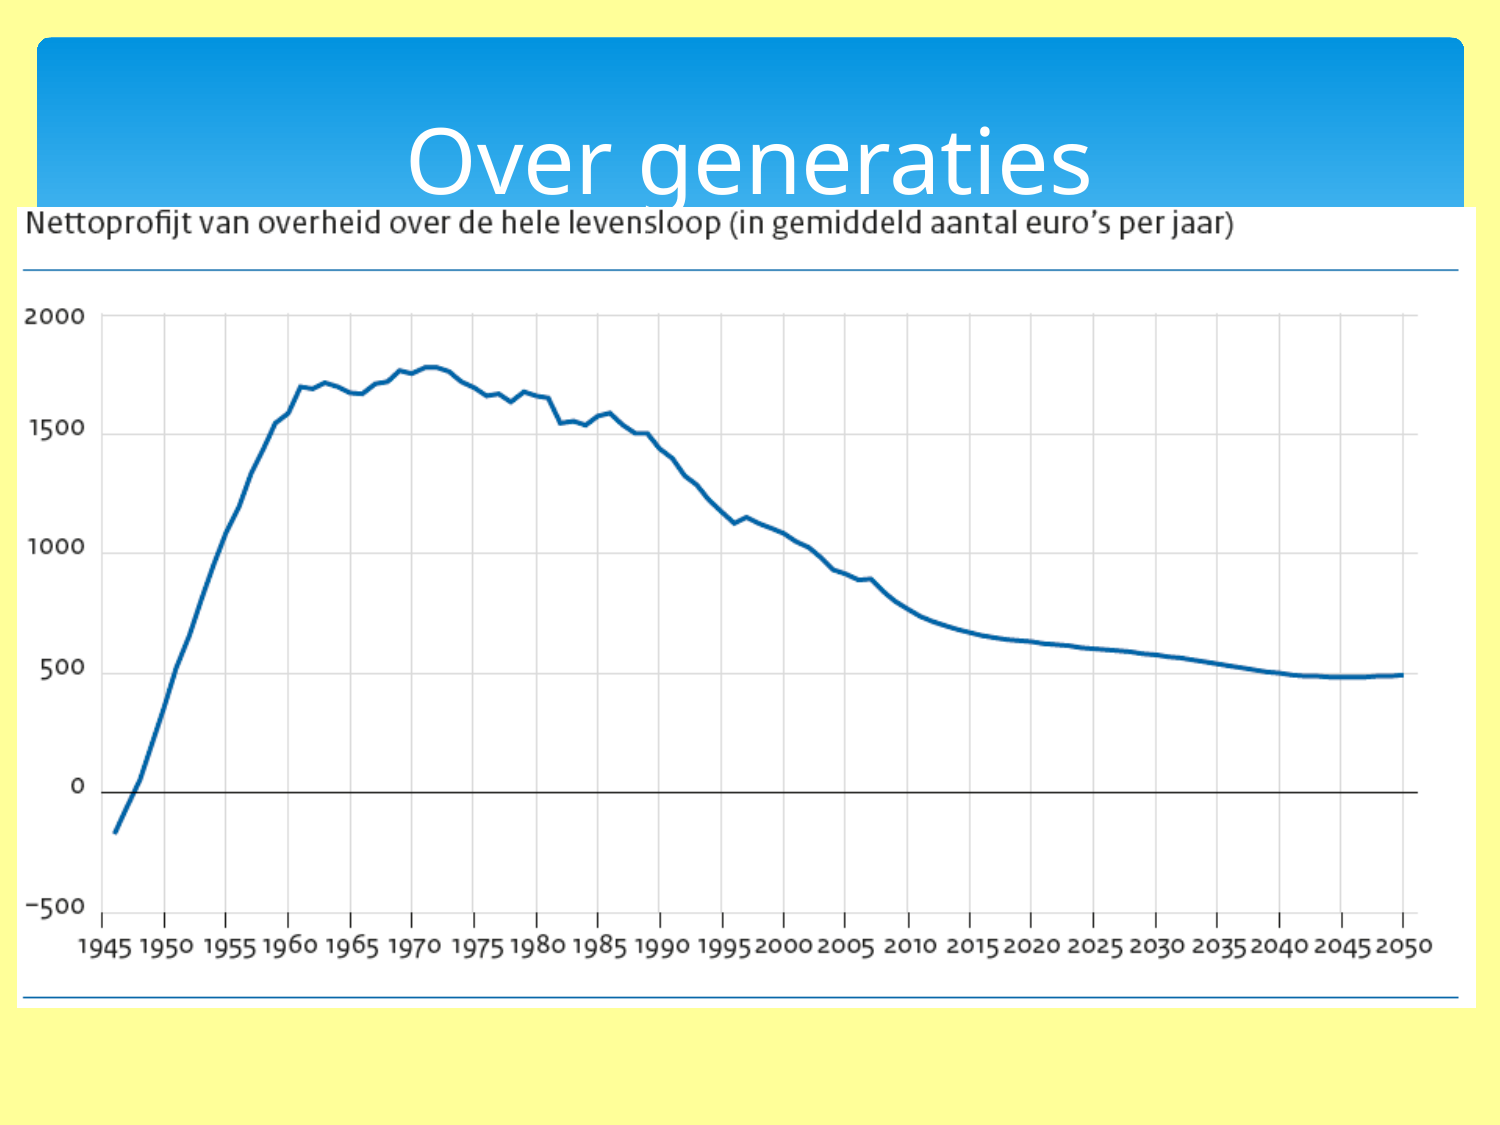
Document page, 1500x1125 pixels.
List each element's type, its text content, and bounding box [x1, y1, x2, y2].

title Over generaties [75, 55, 1425, 206]
picture [17, 207, 1476, 1009]
